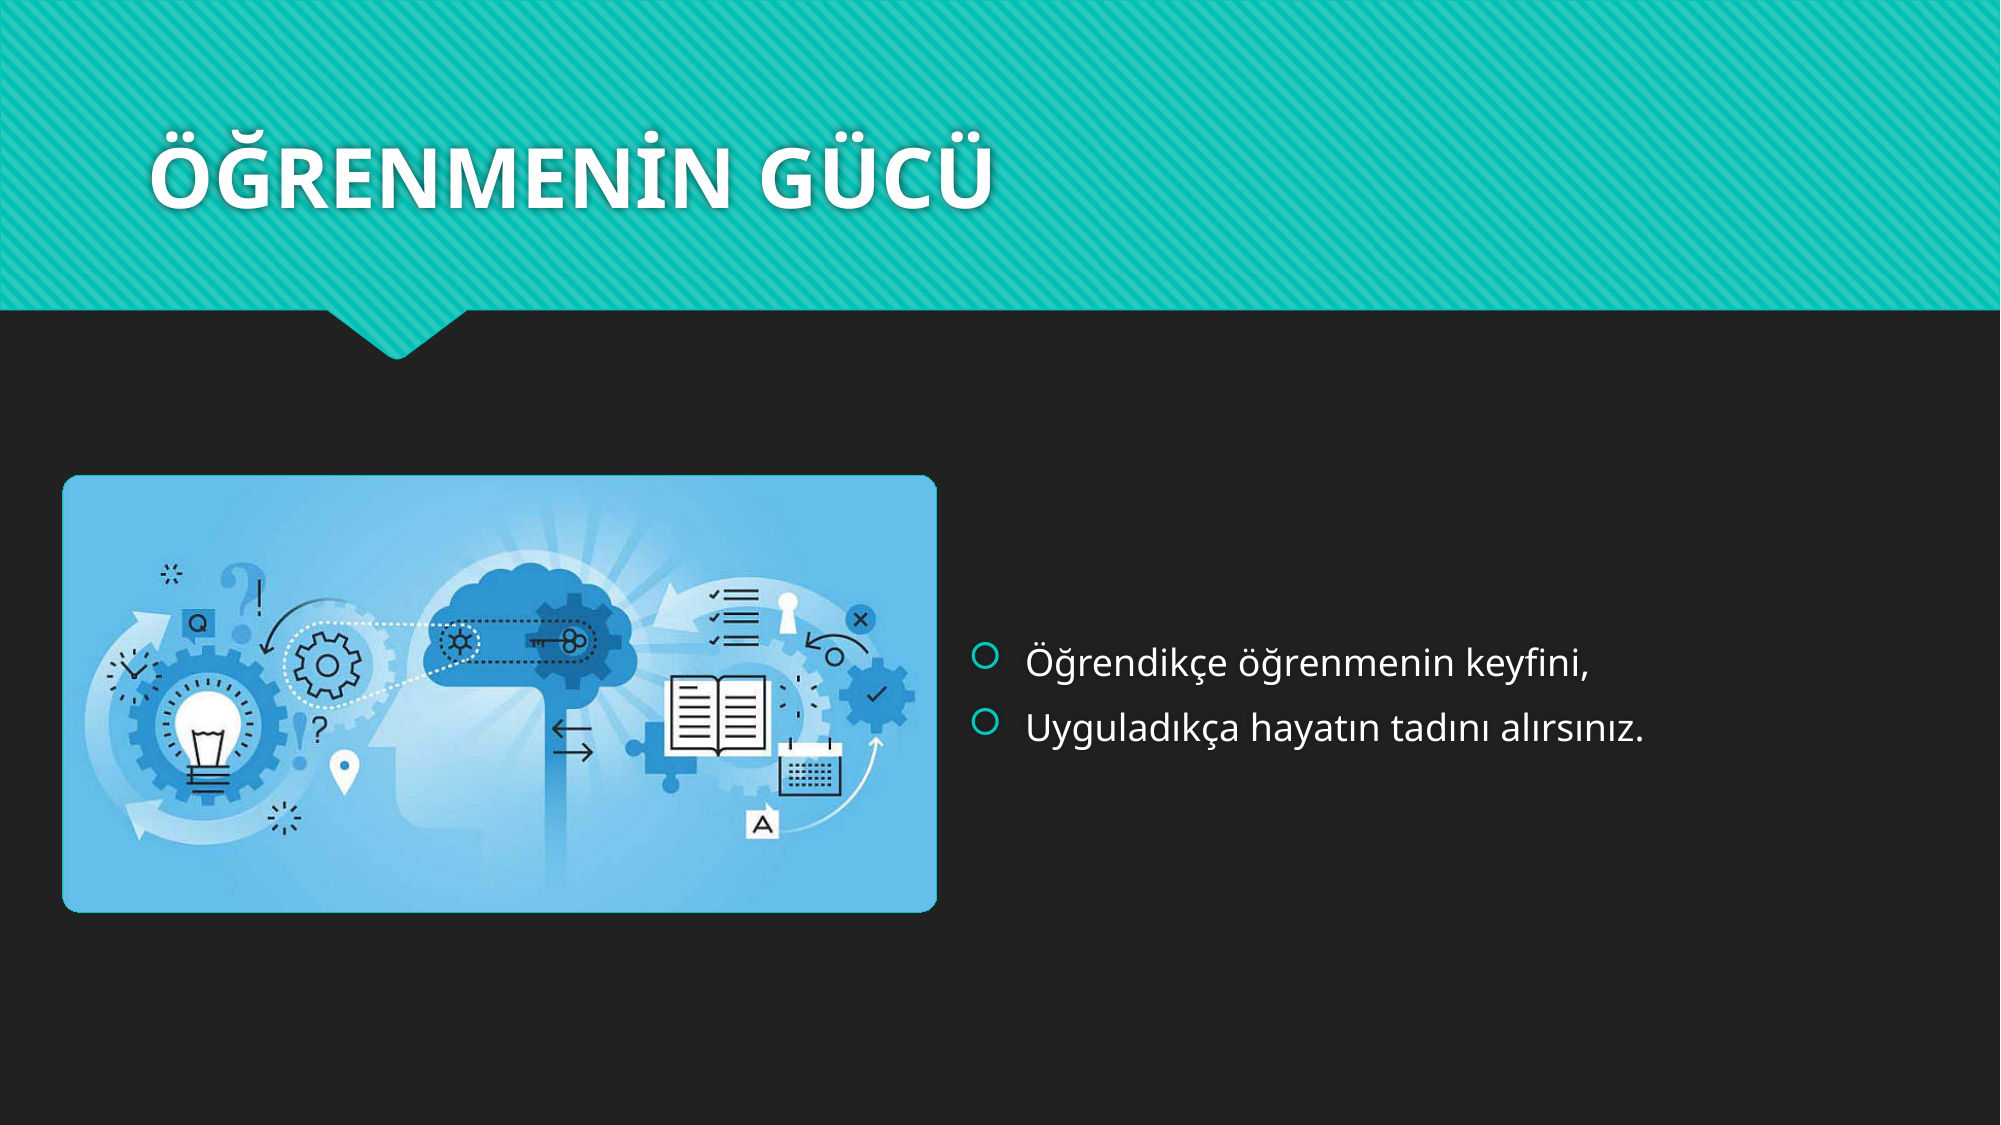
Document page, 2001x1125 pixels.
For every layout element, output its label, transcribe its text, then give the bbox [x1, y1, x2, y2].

picture [62, 474, 937, 913]
title ÖĞRENMENİN GÜCÜ [132, 73, 1868, 233]
list Öğrendikçe öğrenmenin keyfini, Uyguladıkça hayatın tadını alırsınız. [953, 395, 2000, 992]
